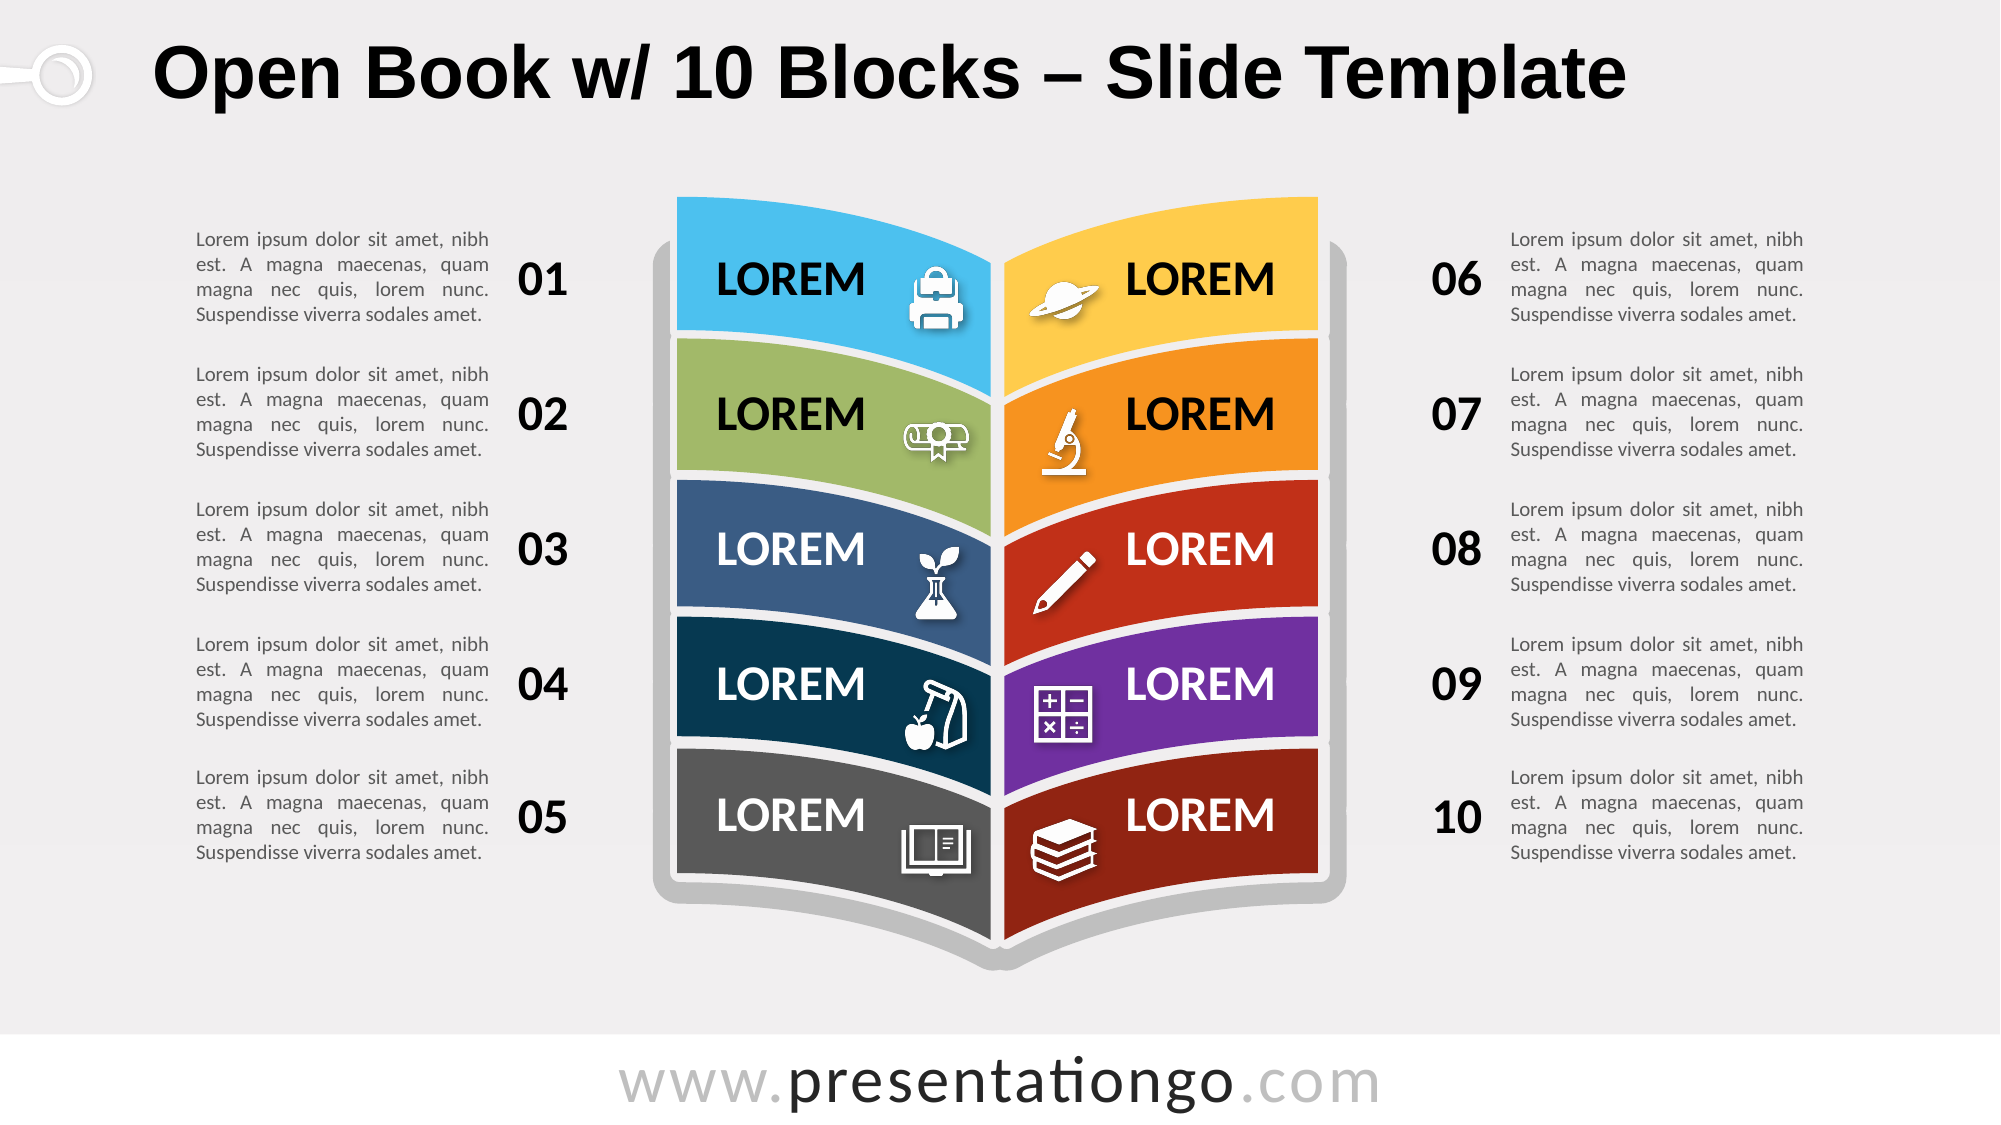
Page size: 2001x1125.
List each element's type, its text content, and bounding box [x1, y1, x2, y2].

text_box [677, 616, 991, 796]
picture [898, 262, 974, 339]
text_box 07 [1416, 372, 1498, 448]
text_box [677, 479, 991, 666]
text_box LOREM [1110, 507, 1291, 583]
text_box LOREM [701, 507, 882, 583]
picture [1026, 404, 1102, 480]
picture [1026, 545, 1102, 621]
text_box Lorem ipsum dolor sit amet, nibh est. A magna maecenas, quam magna nec quis, lorem nunc. Suspendisse viverra sodales amet. [196, 218, 490, 334]
text_box [1004, 748, 1318, 940]
picture [898, 545, 974, 621]
text_box 05 [502, 775, 584, 851]
text_box LOREM [1110, 773, 1291, 849]
text_box [677, 748, 991, 940]
text_box LOREM [1110, 372, 1291, 448]
text_box [1004, 196, 1318, 397]
picture [898, 812, 974, 888]
text_box LOREM [701, 372, 882, 448]
picture [898, 404, 974, 480]
picture [924, 680, 966, 749]
text_box [1004, 616, 1318, 796]
text_box [677, 338, 991, 537]
text_box 02 [502, 372, 584, 448]
text_box Lorem ipsum dolor sit amet, nibh est. A magna maecenas, quam magna nec quis, lorem nunc. Suspendisse viverra sodales amet. [1510, 488, 1804, 604]
text_box 10 [1416, 775, 1498, 851]
text_box LOREM [701, 773, 882, 849]
text_box LOREM [701, 238, 882, 313]
picture [1026, 812, 1102, 888]
text_box Lorem ipsum dolor sit amet, nibh est. A magna maecenas, quam magna nec quis, lorem nunc. Suspendisse viverra sodales amet. [1510, 756, 1804, 871]
text_box LOREM [701, 642, 882, 718]
text_box Lorem ipsum dolor sit amet, nibh est. A magna maecenas, quam magna nec quis, lorem nunc. Suspendisse viverra sodales amet. [196, 488, 490, 604]
text_box LOREM [1110, 238, 1291, 313]
text_box Lorem ipsum dolor sit amet, nibh est. A magna maecenas, quam magna nec quis, lorem nunc. Suspendisse viverra sodales amet. [196, 353, 490, 469]
text_box Lorem ipsum dolor sit amet, nibh est. A magna maecenas, quam magna nec quis, lorem nunc. Suspendisse viverra sodales amet. [1510, 218, 1804, 334]
text_box [1004, 479, 1318, 666]
text_box Lorem ipsum dolor sit amet, nibh est. A magna maecenas, quam magna nec quis, lorem nunc. Suspendisse viverra sodales amet. [1510, 353, 1804, 469]
text_box 03 [502, 507, 584, 583]
text_box [677, 196, 991, 397]
text_box Lorem ipsum dolor sit amet, nibh est. A magna maecenas, quam magna nec quis, lorem nunc. Suspendisse viverra sodales amet. [1510, 623, 1804, 738]
text_box Lorem ipsum dolor sit amet, nibh est. A magna maecenas, quam magna nec quis, lorem nunc. Suspendisse viverra sodales amet. [196, 623, 490, 738]
text_box LOREM [1110, 642, 1291, 718]
picture [906, 715, 934, 749]
picture [1026, 262, 1102, 339]
text_box [1004, 338, 1318, 537]
text_box 01 [502, 238, 584, 313]
picture [1026, 677, 1102, 753]
text_box Lorem ipsum dolor sit amet, nibh est. A magna maecenas, quam magna nec quis, lorem nunc. Suspendisse viverra sodales amet. [196, 756, 490, 871]
text_box [652, 240, 1348, 971]
text_box 08 [1416, 507, 1498, 583]
text_box 06 [1416, 238, 1498, 313]
title Open Book w/ 10 Blocks – Slide Template [137, 26, 1863, 148]
text_box 04 [502, 642, 584, 718]
text_box 09 [1416, 642, 1498, 718]
